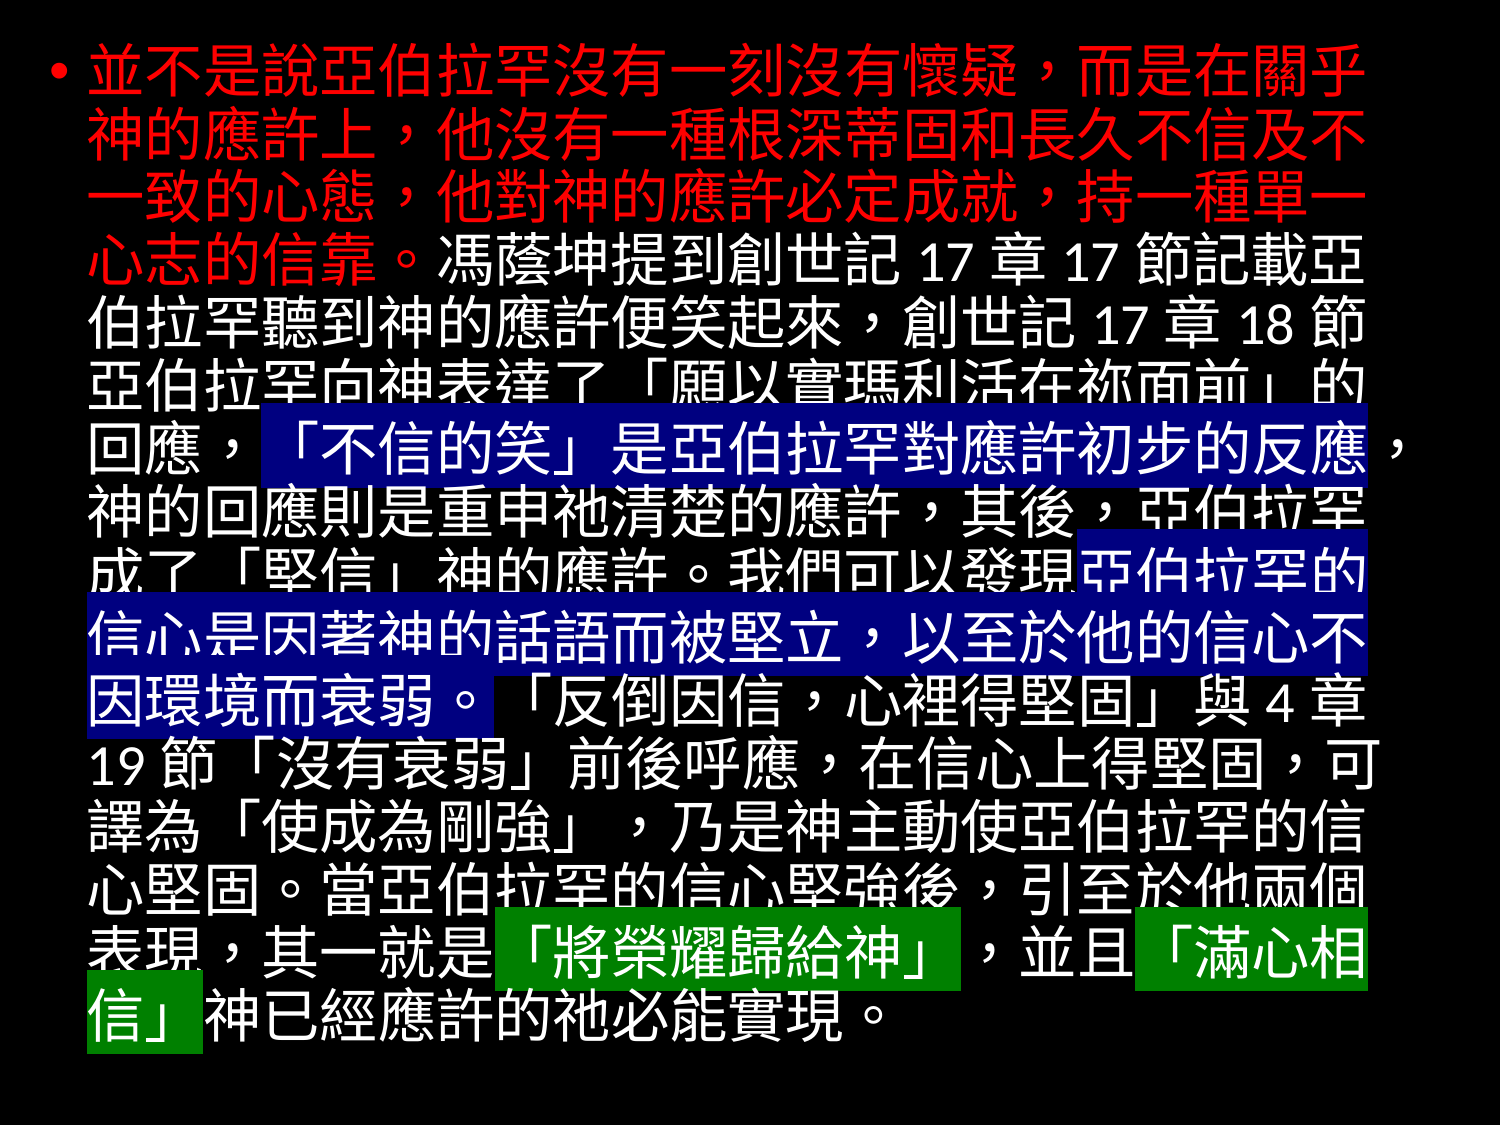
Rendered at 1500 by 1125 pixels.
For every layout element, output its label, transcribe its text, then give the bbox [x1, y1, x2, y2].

list 並不是說亞伯拉罕沒有一刻沒有懷疑，而是在關乎神的應許上，他沒有一種根深蒂固和長久不信及不一致的心態，他對神的應許必定成就，持一種單一心志的信靠。馮蔭坤提到創世記17章17節記載亞伯拉罕聽到神的應許便笑起來，創世記17章18節亞伯拉罕向神表達了「願以實瑪利活在祢面前」的回應，「不信的笑」是亞伯拉罕對應許初步的反應，神的回應則是重申祂清楚的應許，其後，亞伯拉罕成了「堅信」神的應許。我們可以發現亞伯拉罕的信心是因著神的話語而被堅立，以至於他的信心不因環境而衰弱。「反倒因信，心裡得堅固」與4章19節「沒有衰弱」前後呼應，在信心上得堅固，可譯為「使成為剛強」，乃是神主動使亞伯拉罕的信心堅固。當亞伯拉罕的信心堅強後，引至於他兩個表現，其一就是「將榮耀歸給神」，並且「滿心相信」神已經應許的祂必能實現。 [34, 35, 1421, 1054]
